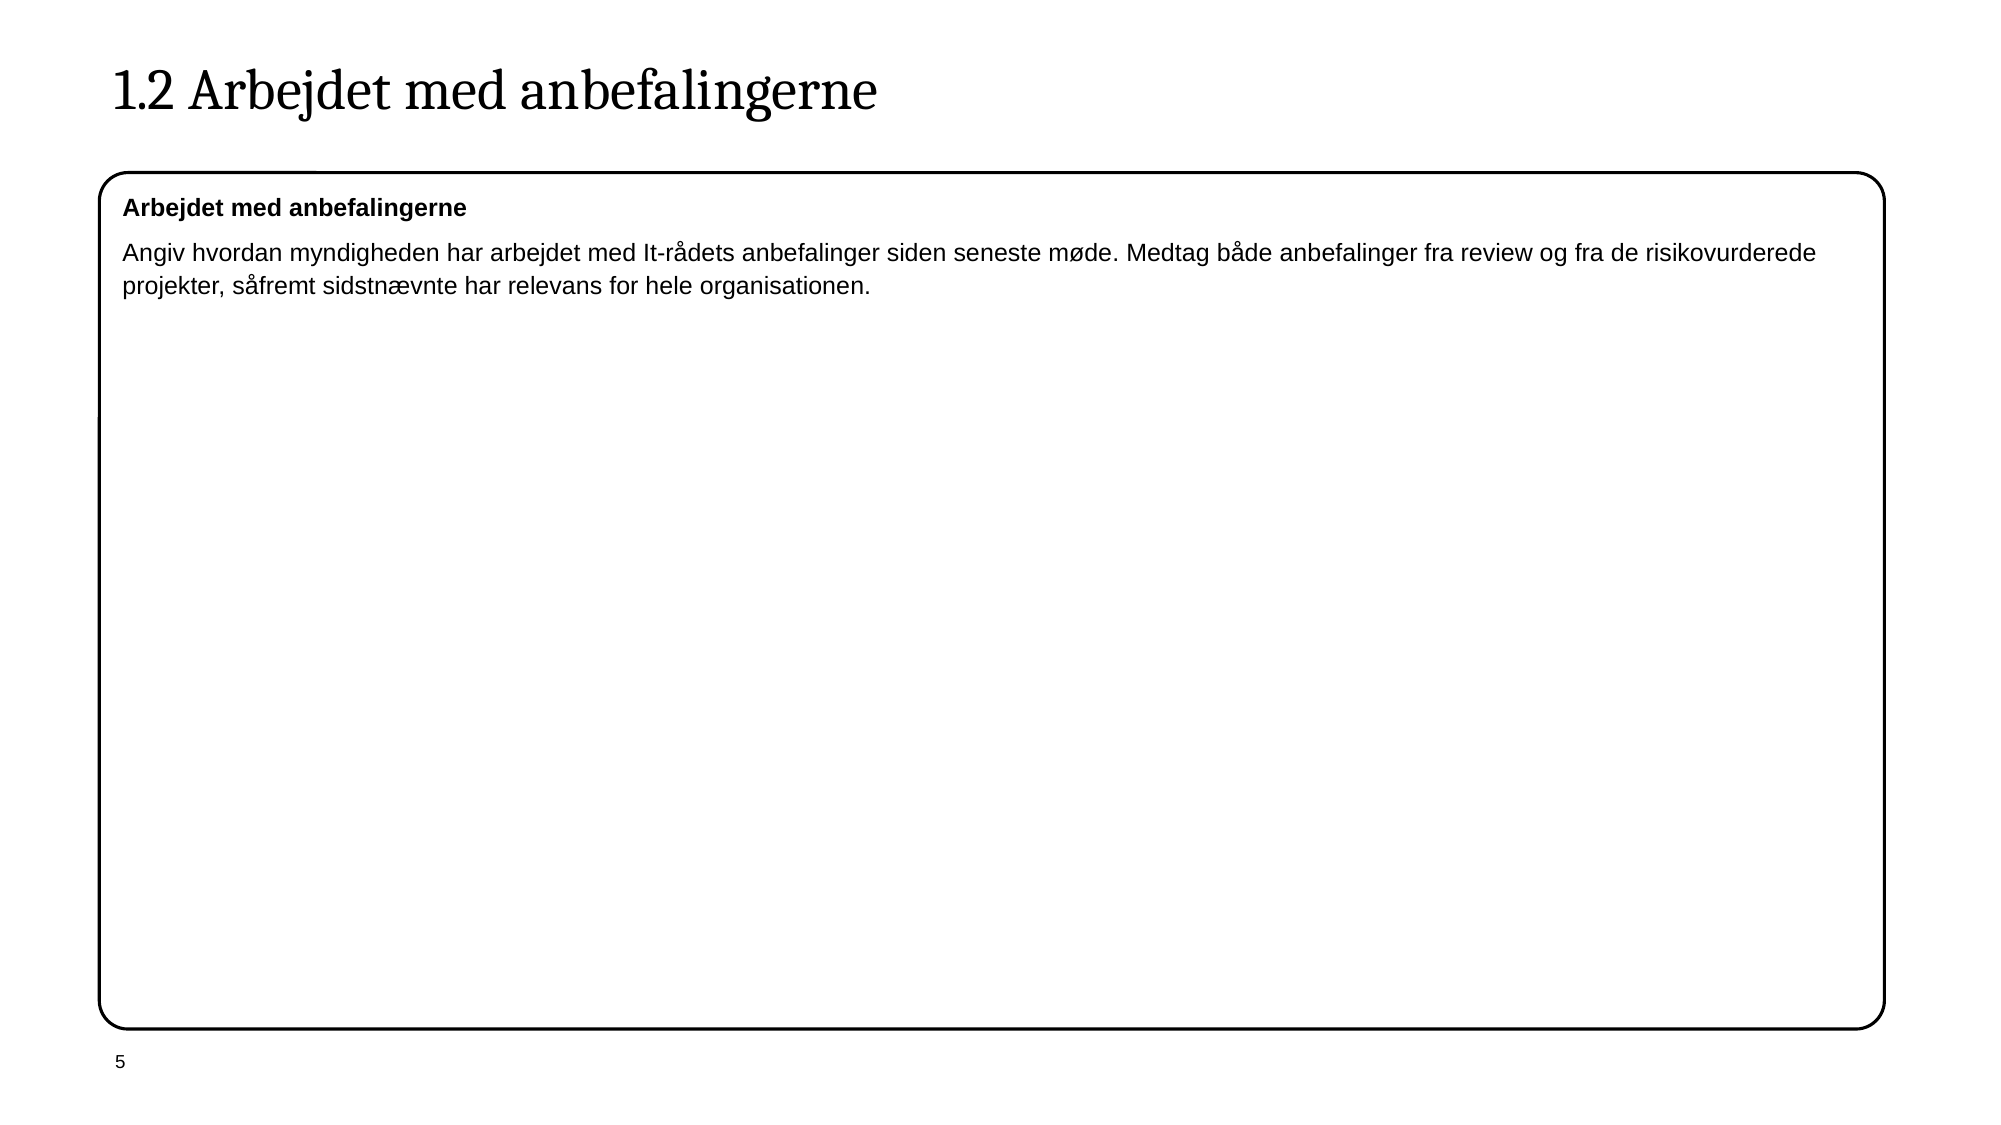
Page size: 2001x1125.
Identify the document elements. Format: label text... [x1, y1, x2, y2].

title 1.2 Arbejdet med anbefalingerne [115, 59, 1885, 196]
text_box Arbejdet med anbefalingerne Angiv hvordan myndigheden har arbejdet med It-rådets anbefalinger siden seneste møde. Medtag både anbefalinger fra review og fra de risikovurderede projekter, såfremt sidstnævnte har relevans for hele organisationen. [99, 172, 1885, 1030]
